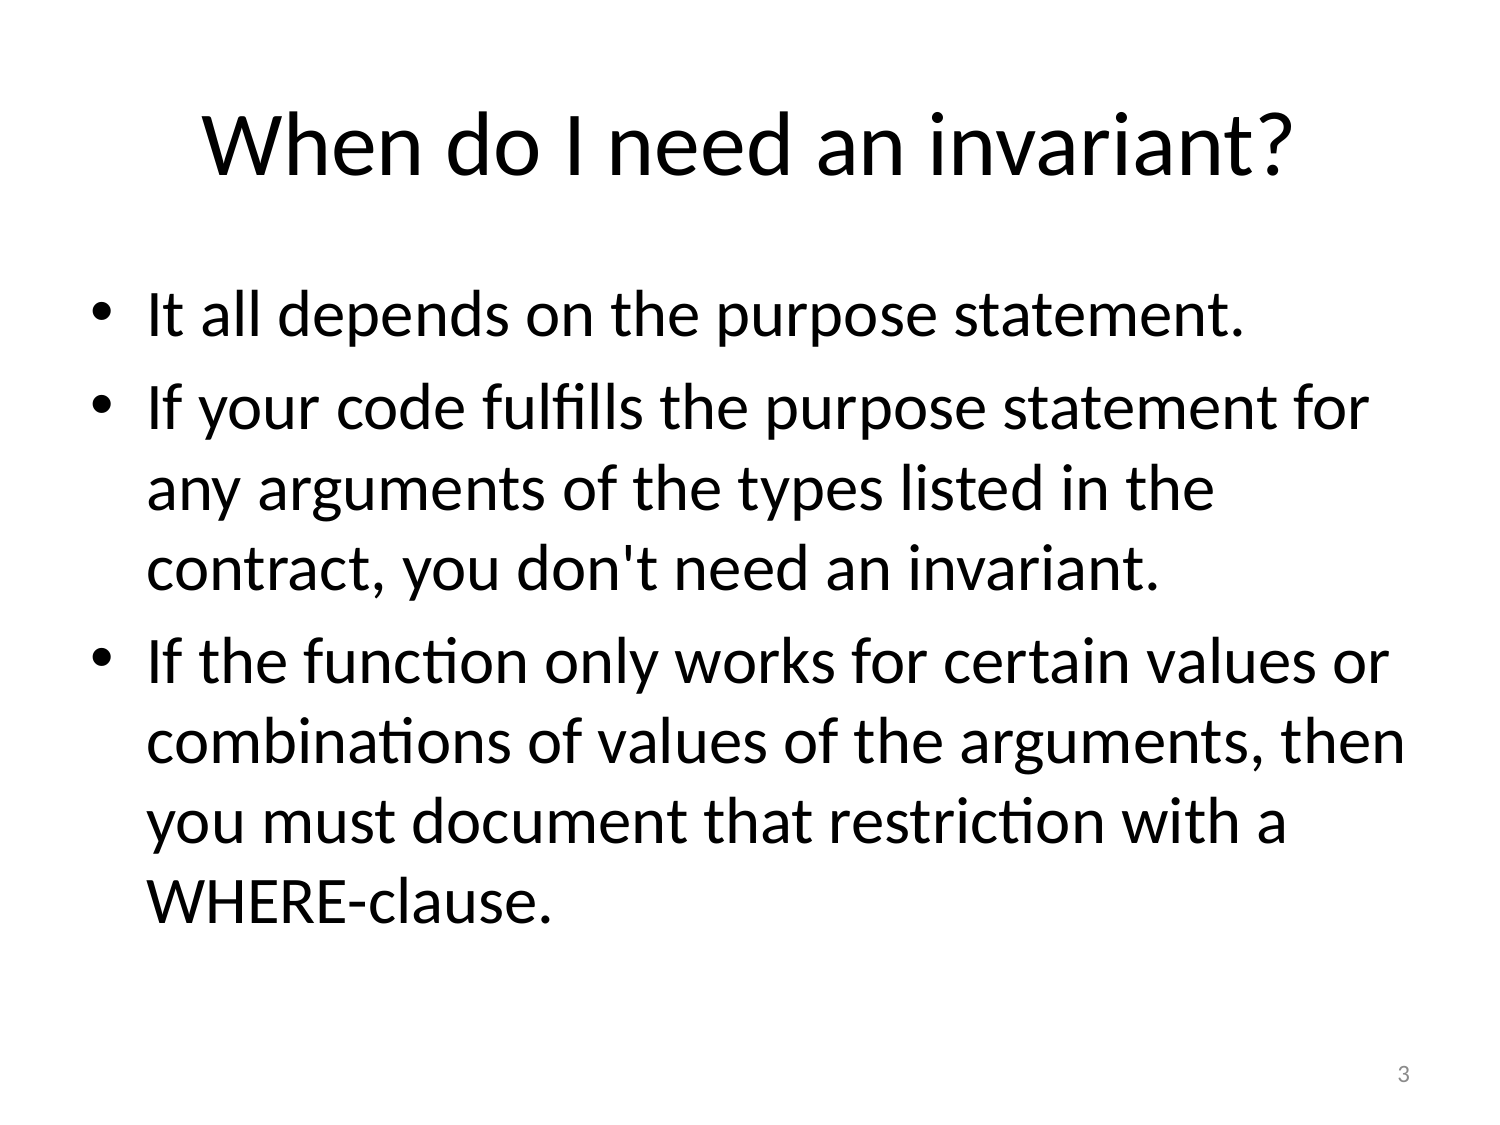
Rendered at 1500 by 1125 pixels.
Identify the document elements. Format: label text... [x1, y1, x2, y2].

list It all depends on the purpose statement. If your code fulfills the purpose statement for any arguments of the types listed in the contract, you don't need an invariant. If the function only works for certain values or combinations of values of the arguments, then you must document that restriction with a WHERE-clause. [75, 262, 1425, 1005]
slide_number 3 [1074, 1042, 1425, 1103]
title When do I need an invariant? [75, 45, 1425, 233]
